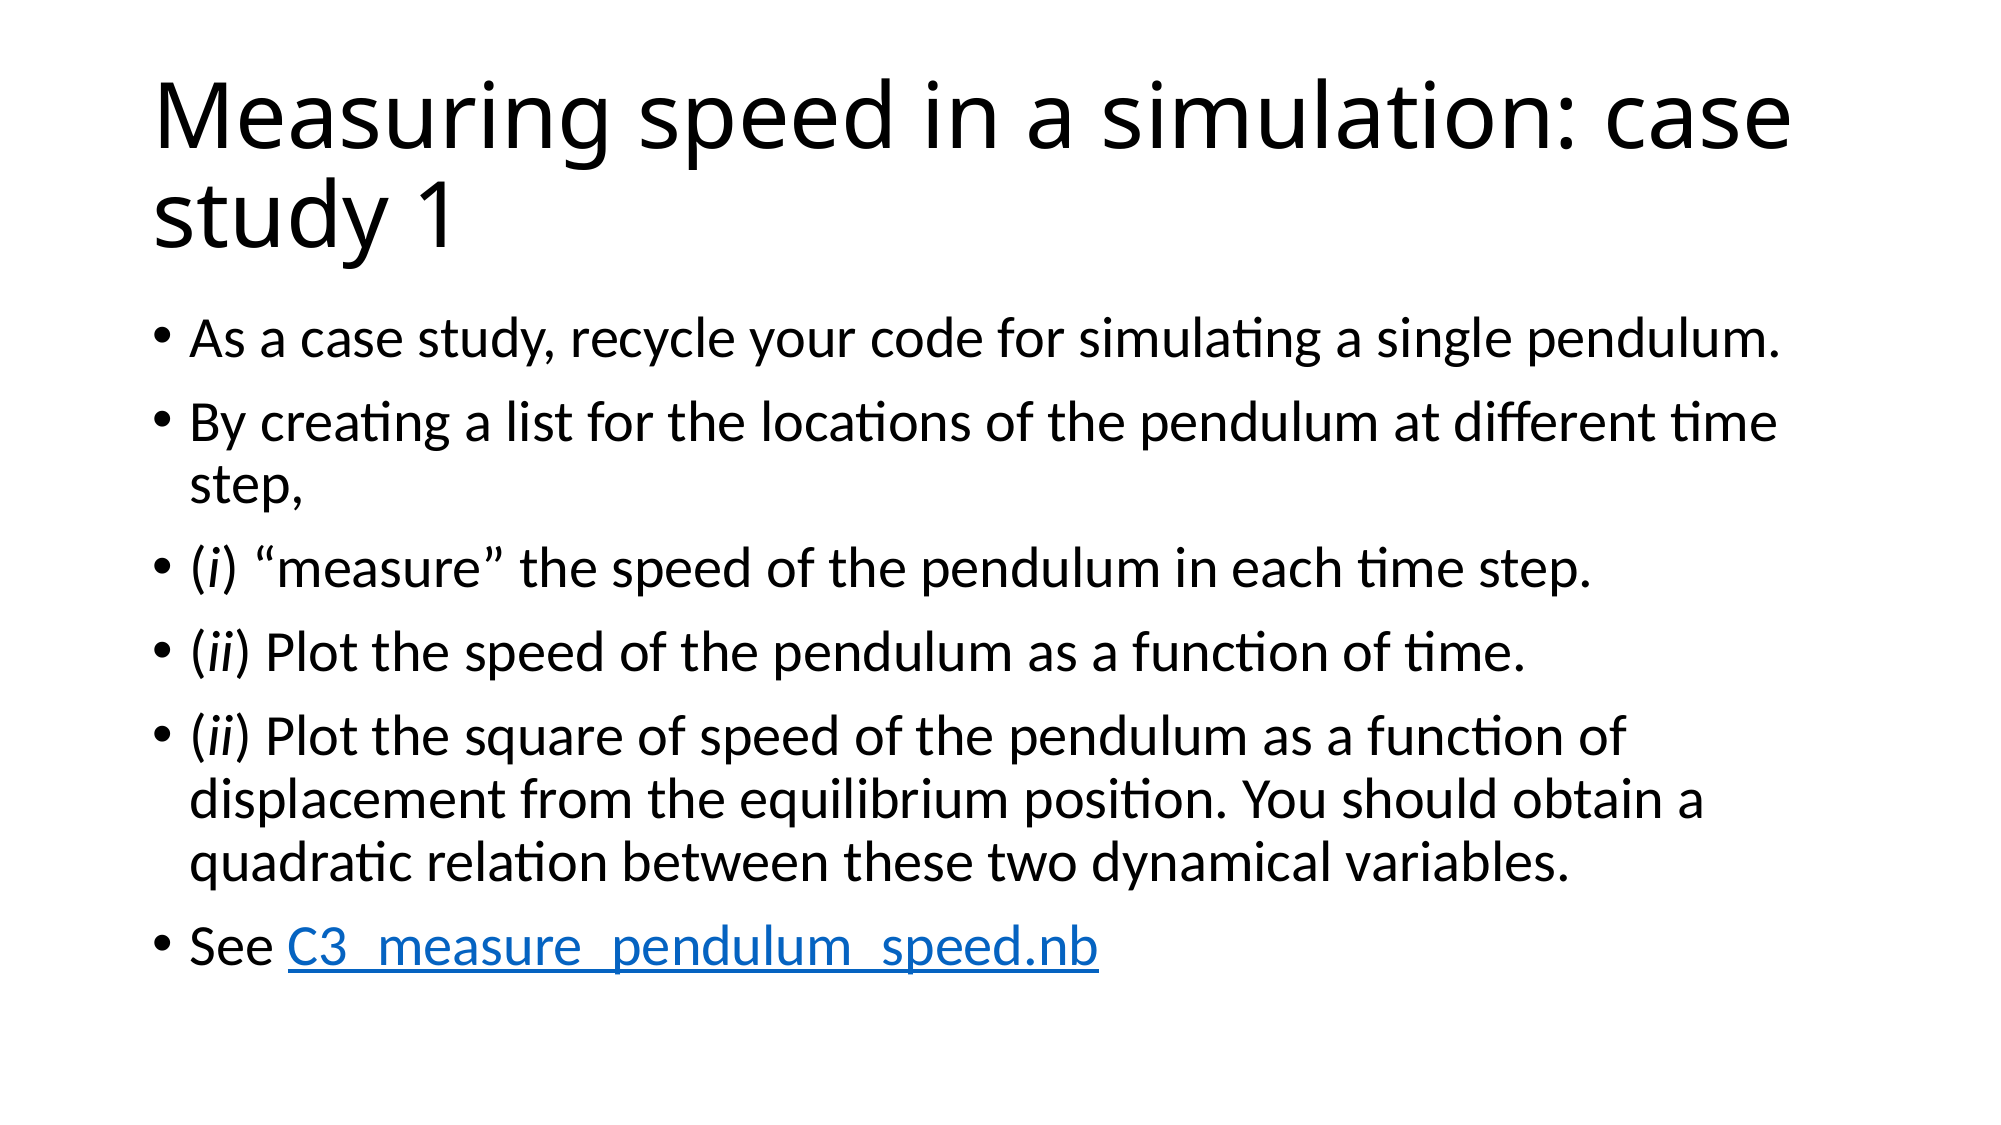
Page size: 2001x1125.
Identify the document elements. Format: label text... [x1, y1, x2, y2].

title Measuring speed in a simulation: case study 1 [137, 59, 1863, 278]
list As a case study, recycle your code for simulating a single pendulum. By creating a list for the locations of the pendulum at different time step, (i) “measure” the speed of the pendulum in each time step. (ii) Plot the speed of the pendulum as a function of time. (ii) Plot the square of speed of the pendulum as a function of displacement from the equilibrium position. You should obtain a quadratic relation between these two dynamical variables. See C3_measure_pendulum_speed.nb [137, 299, 1863, 1014]
